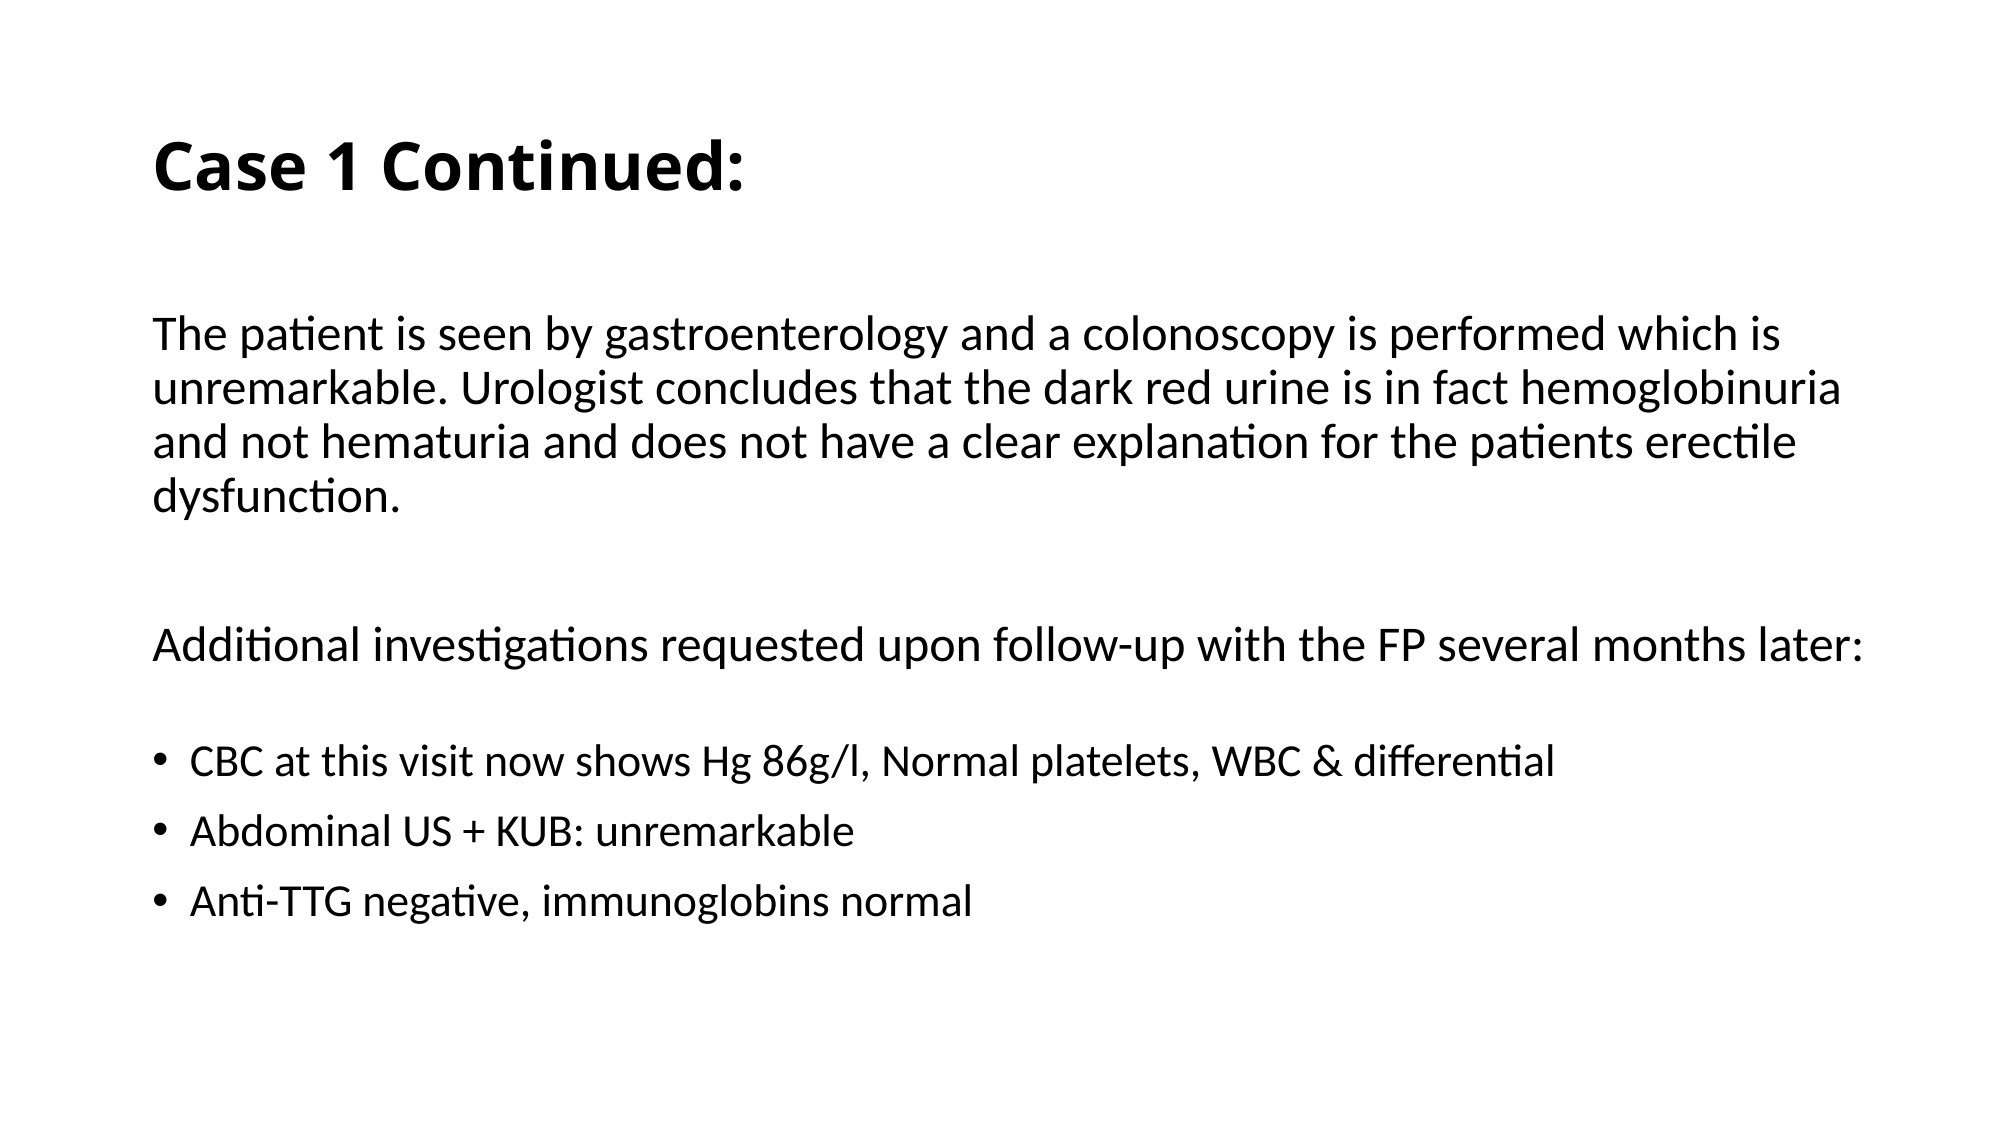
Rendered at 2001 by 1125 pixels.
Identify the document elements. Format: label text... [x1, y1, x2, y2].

list The patient is seen by gastroenterology and a colonoscopy is performed which is unremarkable. Urologist concludes that the dark red urine is in fact hemoglobinuria and not hematuria and does not have a clear explanation for the patients erectile dysfunction. Additional investigations requested upon follow-up with the FP several months later: CBC at this visit now shows Hg 86g/l, Normal platelets, WBC & differential Abdominal US + KUB: unremarkable Anti-TTG negative, immunoglobins normal [137, 299, 1901, 1014]
title Case 1 Continued: [137, 59, 1863, 278]
